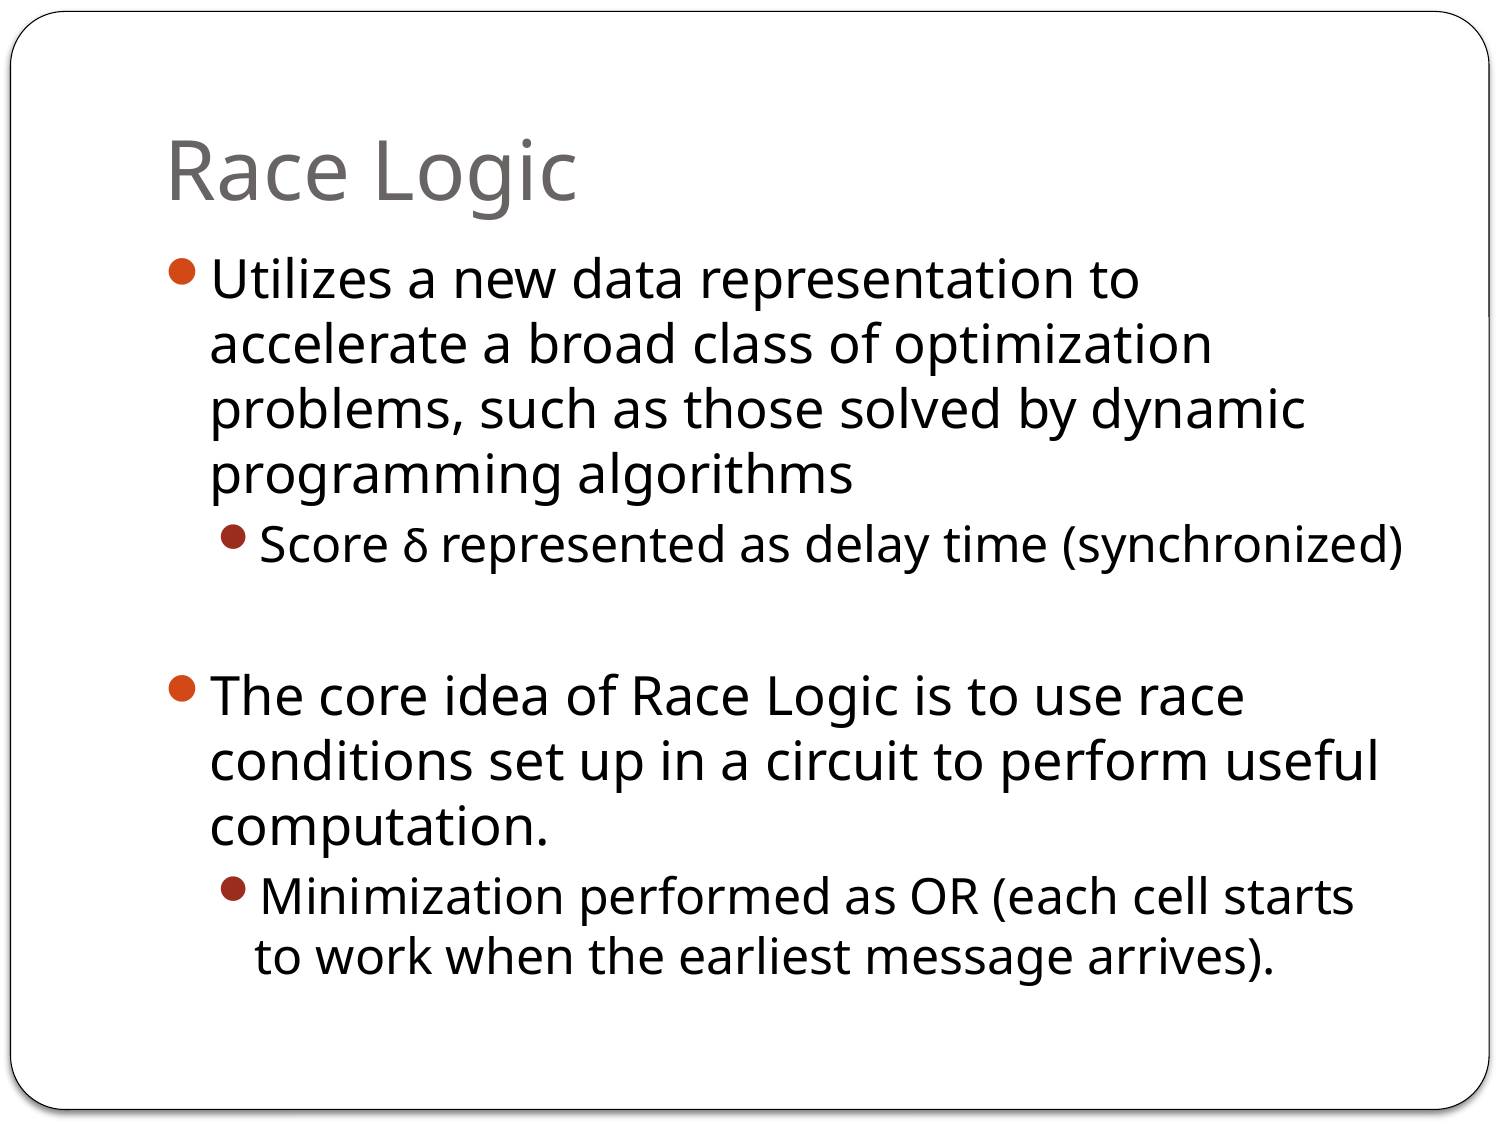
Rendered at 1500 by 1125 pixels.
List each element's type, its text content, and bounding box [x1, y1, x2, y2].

title Race Logic [150, 45, 1425, 233]
list Utilizes a new data representation to accelerate a broad class of optimization problems, such as those solved by dynamic programming algorithms Score δ represented as delay time (synchronized) The core idea of Race Logic is to use race conditions set up in a circuit to perform useful computation. Minimization performed as OR (each cell starts to work when the earliest message arrives). [150, 237, 1425, 988]
